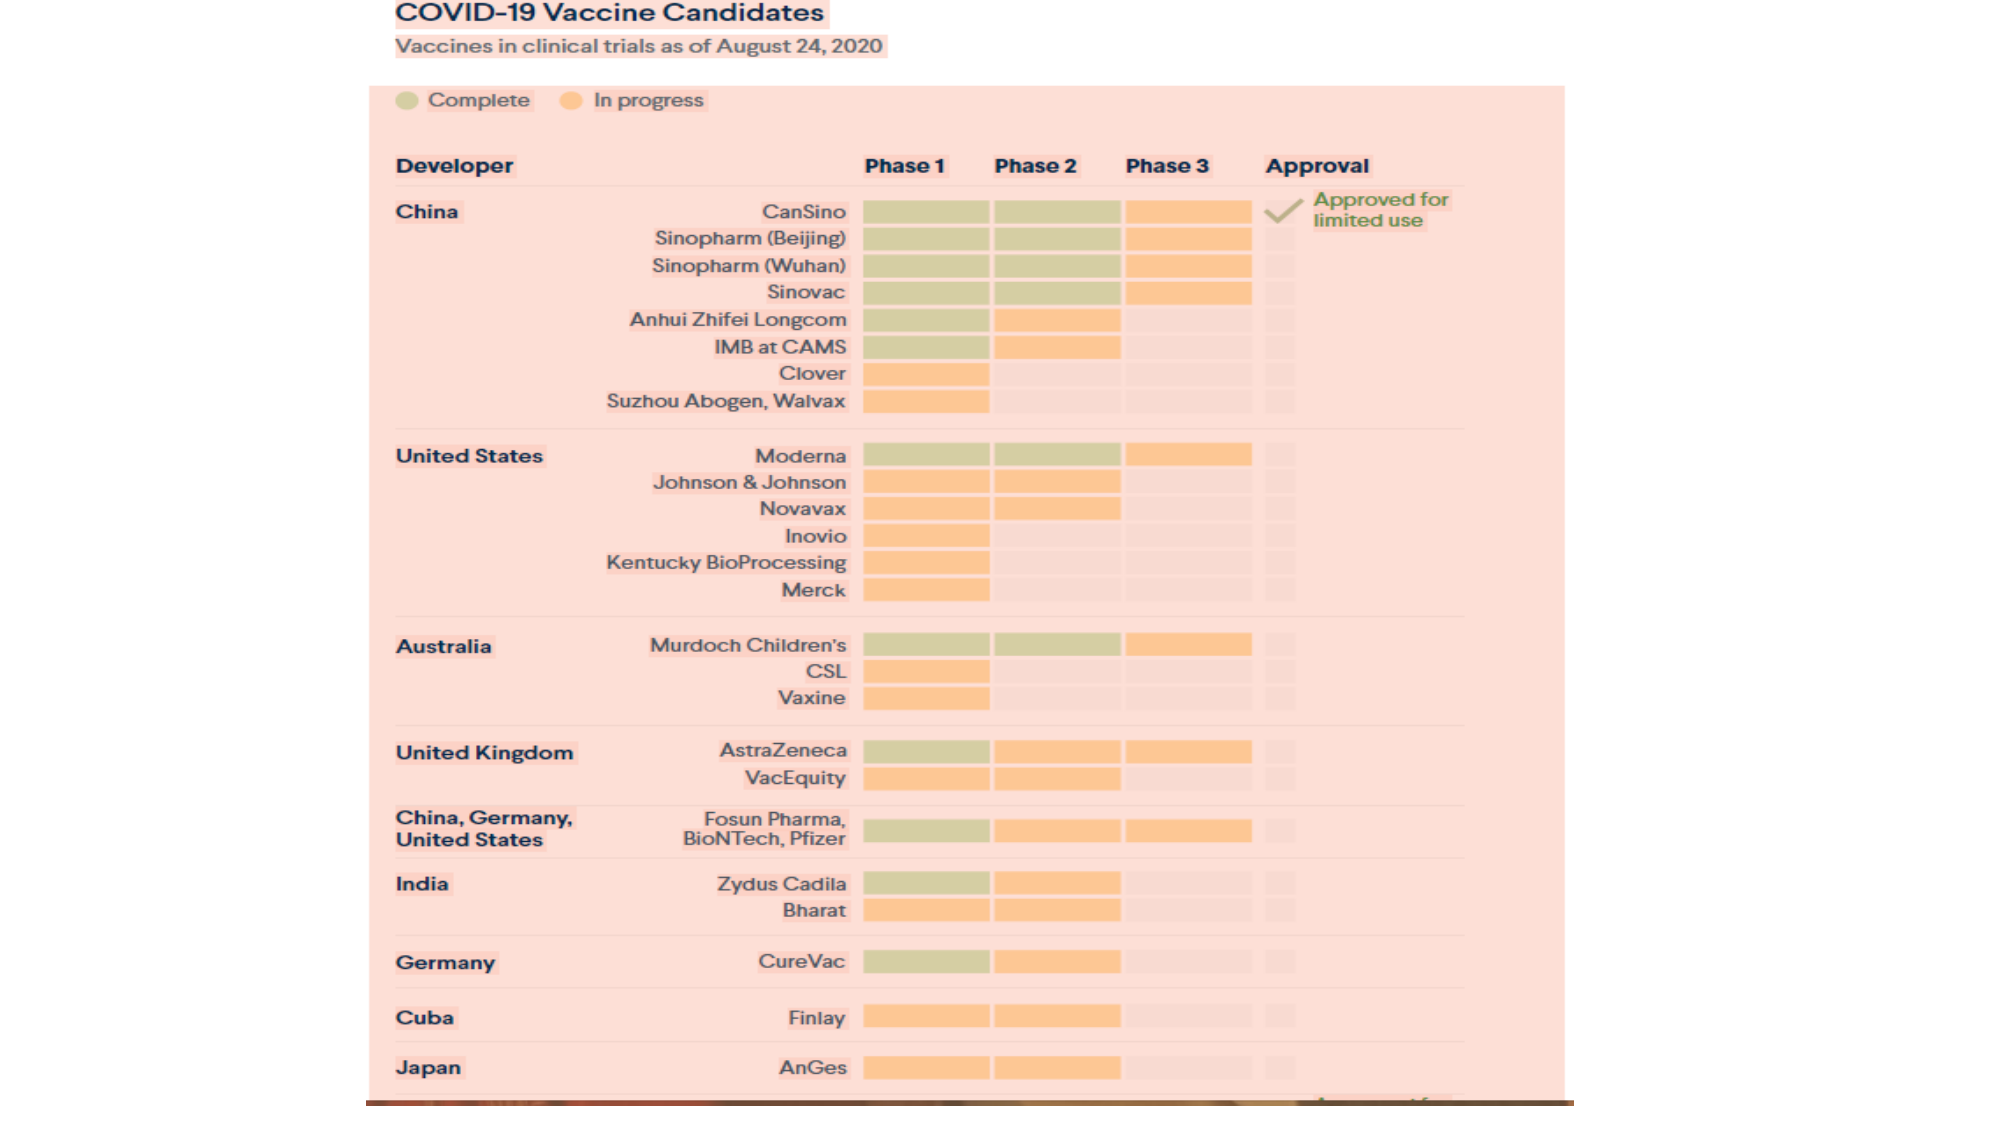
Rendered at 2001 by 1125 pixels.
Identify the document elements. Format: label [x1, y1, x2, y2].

list [366, 0, 1574, 1106]
